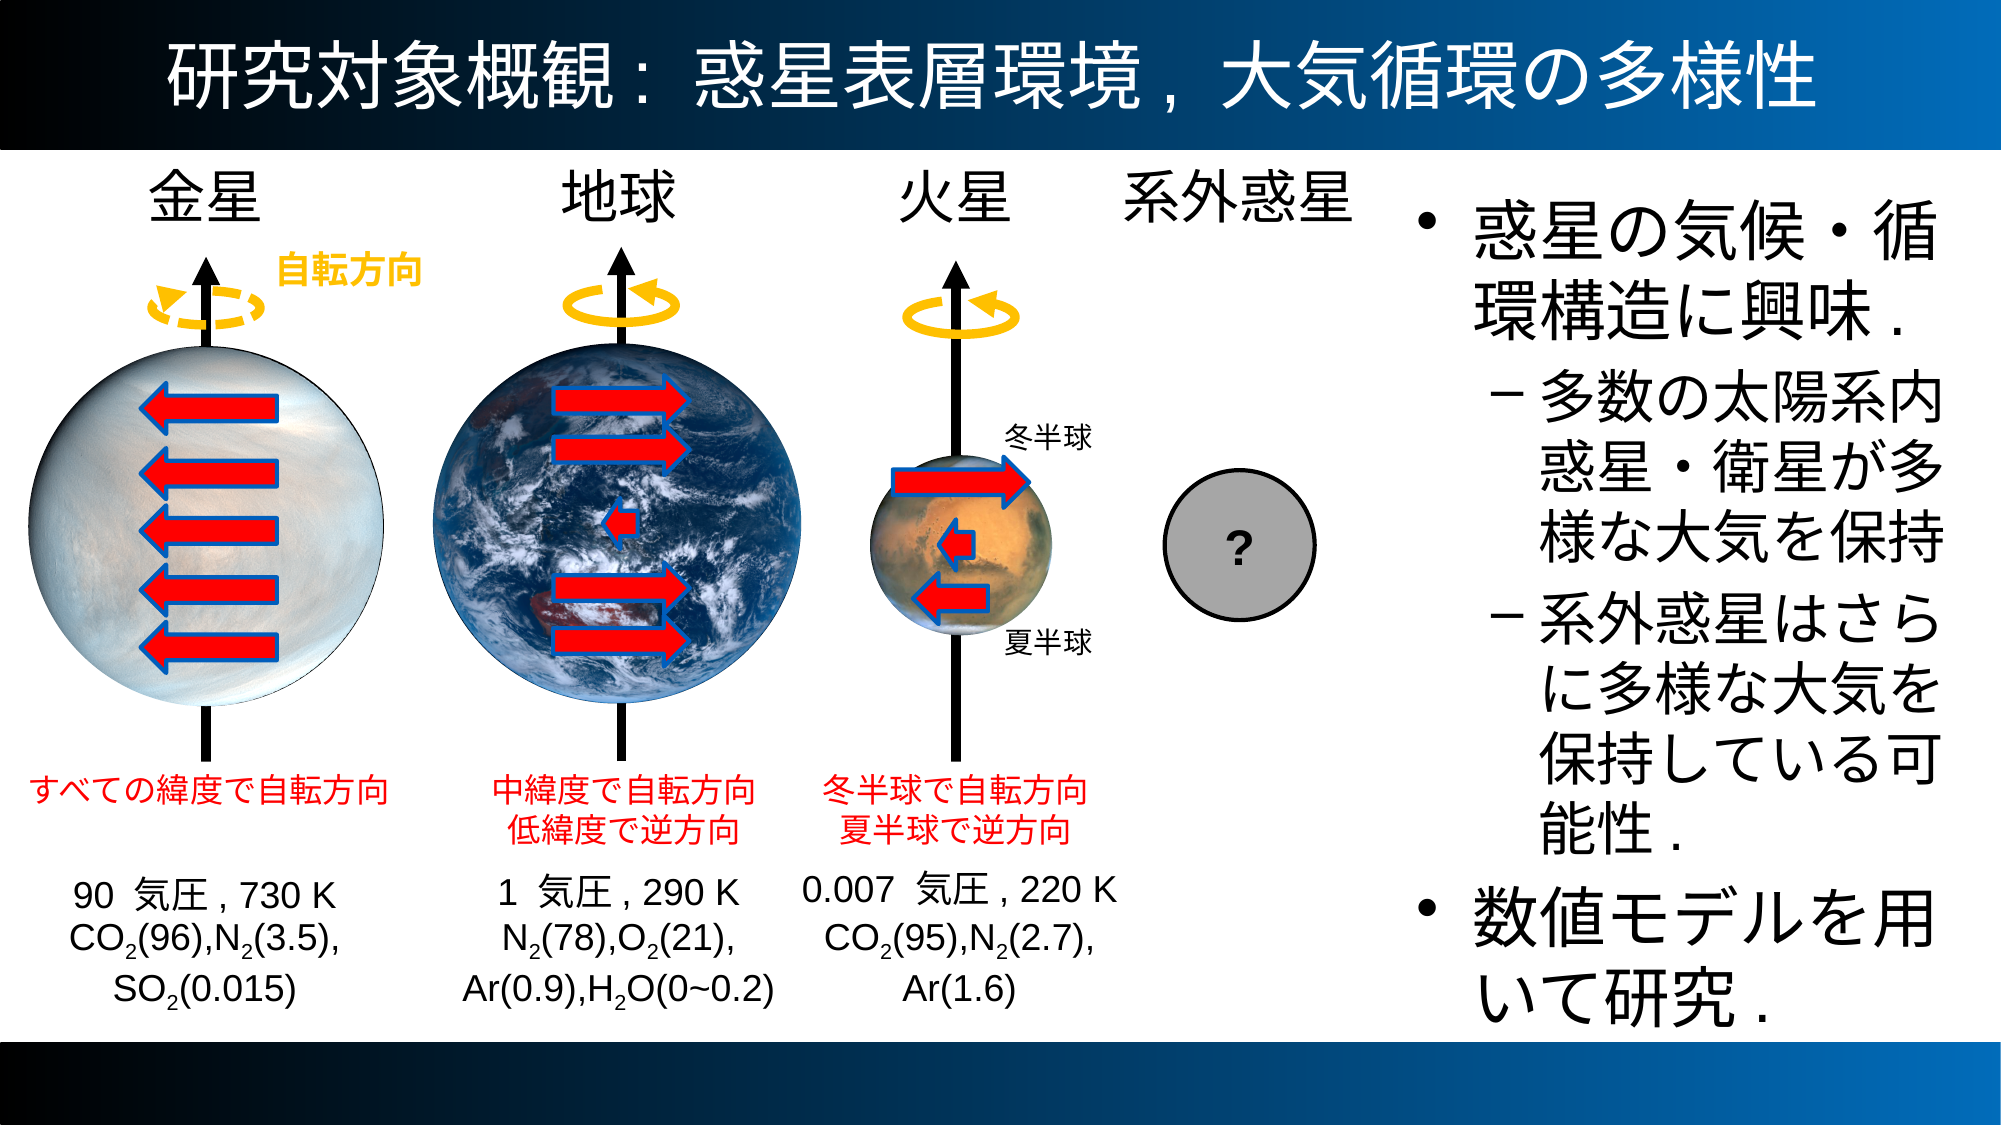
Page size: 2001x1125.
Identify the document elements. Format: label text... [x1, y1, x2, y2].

text_box 0.007 気圧, 220 K [787, 857, 1133, 918]
text_box 系外惑星 [1107, 152, 1371, 238]
text_box 地球 [545, 152, 692, 238]
text_box すべての緯度で自転方向 [12, 761, 405, 817]
text_box 惑星の気候・循環構造に興味. 多数の太陽系内惑星・衛星が多様な大気を保持 系外惑星はさらに多様な大気を保持している可能性. 数値モデルを用いて研究. [1401, 181, 1972, 1012]
text_box 90 気圧, 730 K [58, 863, 352, 905]
text_box 1 気圧, 290 K [482, 860, 756, 905]
text_box N2(78),O2(21), Ar(0.9),H2O(0~0.2) [447, 905, 791, 1023]
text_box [27, 256, 385, 772]
text_box 自転方向 [259, 238, 440, 299]
text_box 中緯度で自転方向 低緯度で逆方向 [476, 771, 773, 857]
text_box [869, 260, 1053, 776]
text_box ? [1162, 468, 1317, 623]
text_box 金星 [132, 152, 279, 238]
text_box CO2(95),N2(2.7), Ar(1.6) [808, 905, 1111, 1016]
text_box 火星 [882, 152, 1029, 238]
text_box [432, 246, 802, 762]
text_box 冬半球で自転方向 夏半球で逆方向 [808, 761, 1104, 857]
text_box 冬半球 [1057, 412, 1108, 462]
text_box CO2(96),N2(3.5), SO2(0.015) [54, 905, 356, 1023]
text_box 夏半球 [1057, 616, 1108, 667]
title 研究対象概観: 惑星表層環境, 大気循環の多様性 [150, 16, 1851, 131]
